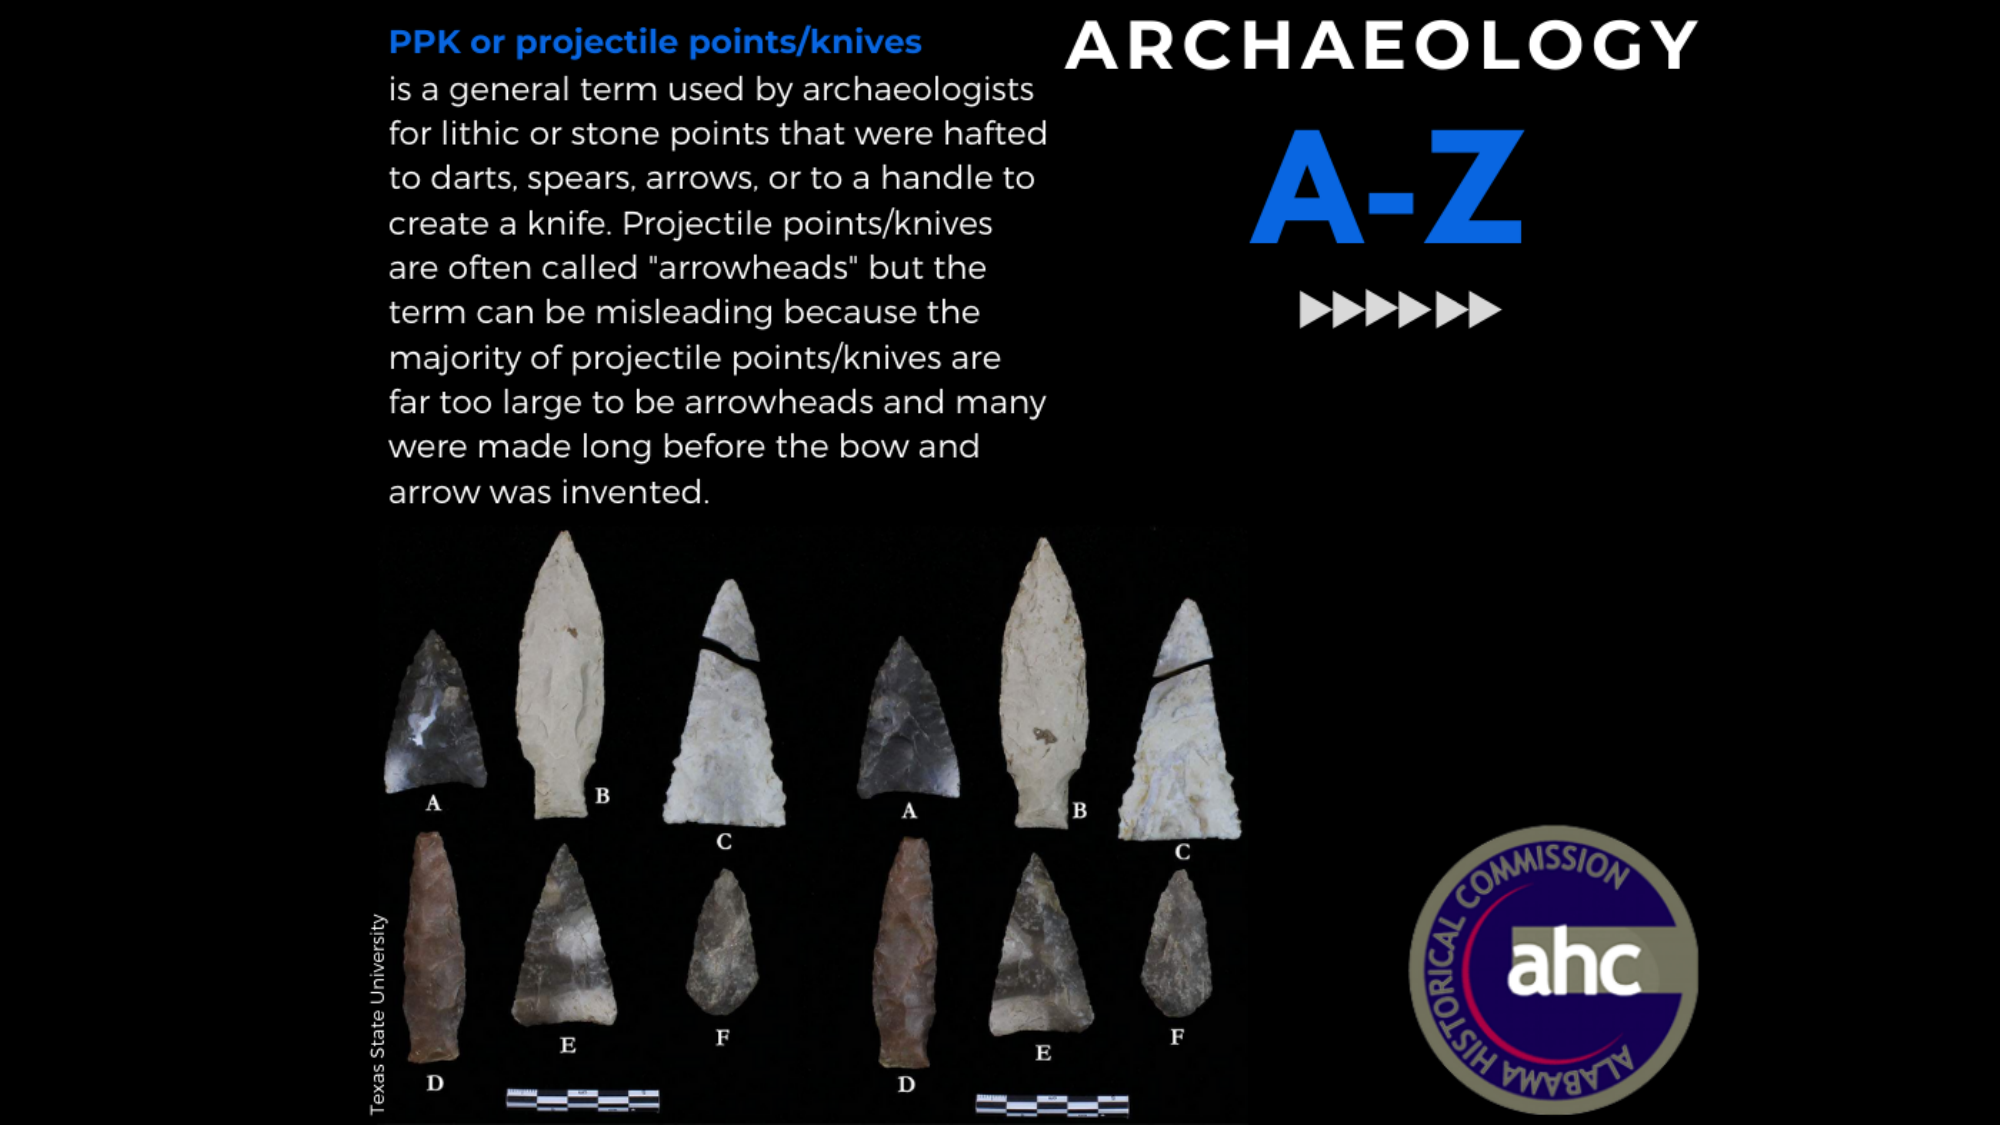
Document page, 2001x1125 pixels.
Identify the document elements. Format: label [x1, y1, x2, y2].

picture [367, 0, 1710, 1125]
